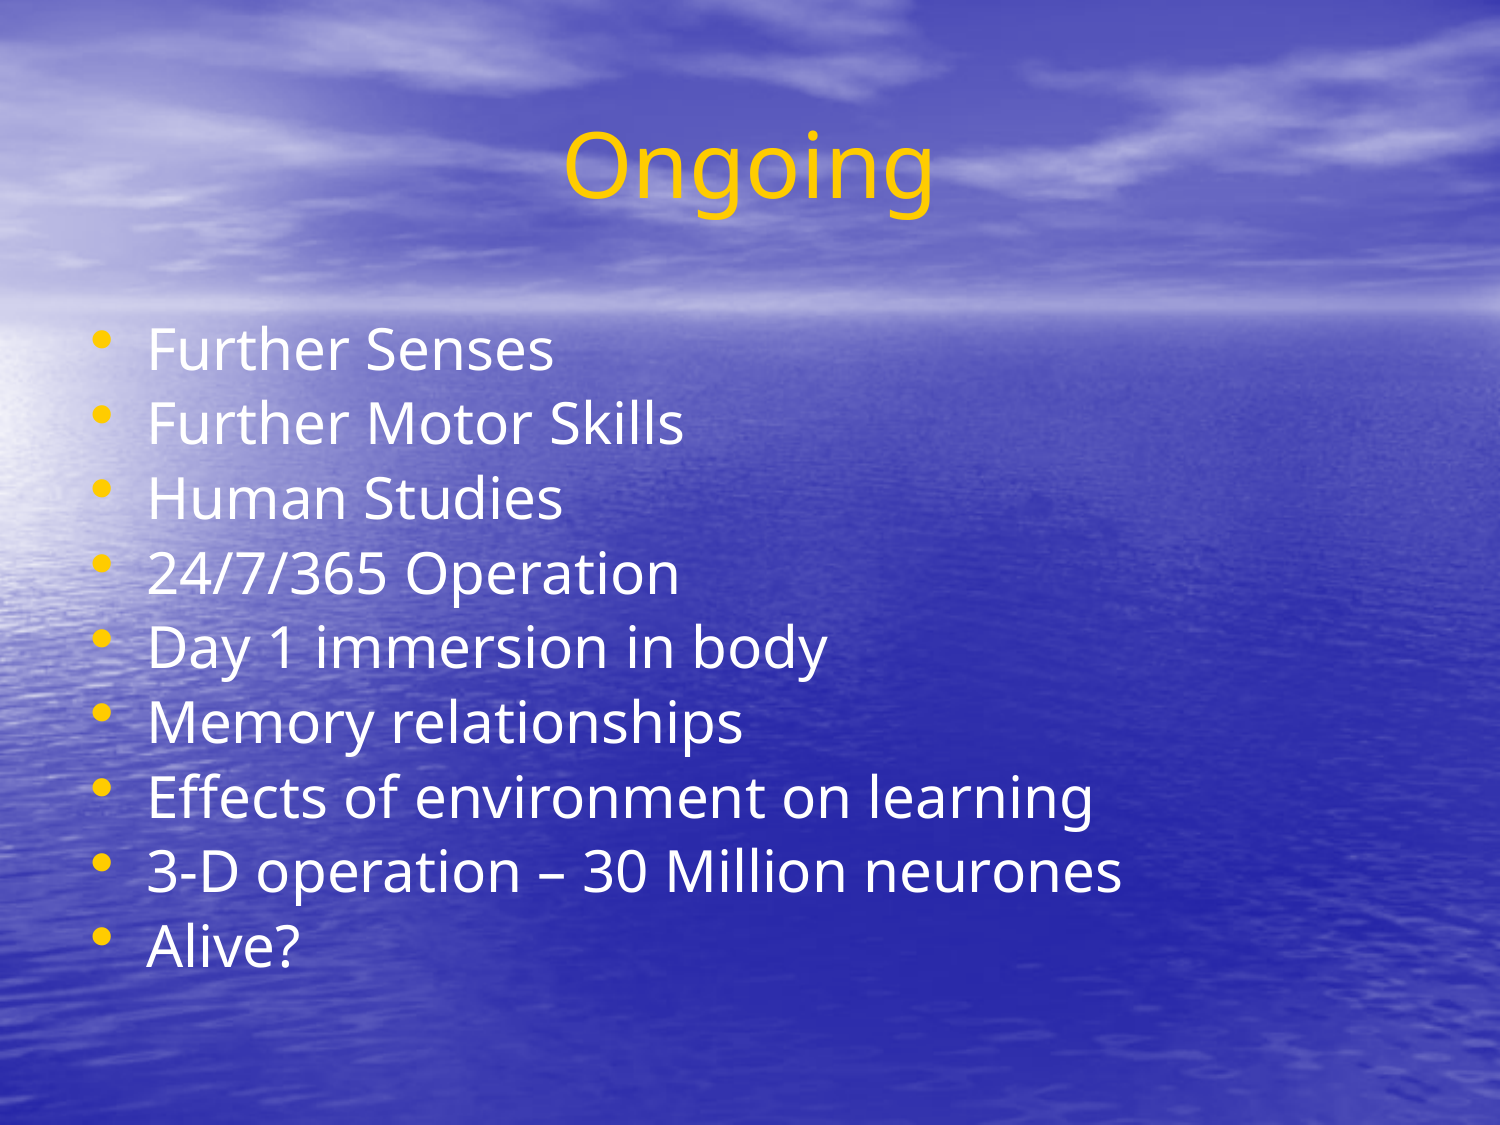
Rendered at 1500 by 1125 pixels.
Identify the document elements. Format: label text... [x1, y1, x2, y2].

list Further Senses Further Motor Skills Human Studies 24/7/365 Operation Day 1 immersion in body Memory relationships Effects of environment on learning 3-D operation – 30 Million neurones Alive? [74, 312, 1426, 988]
title Ongoing [74, 47, 1426, 276]
